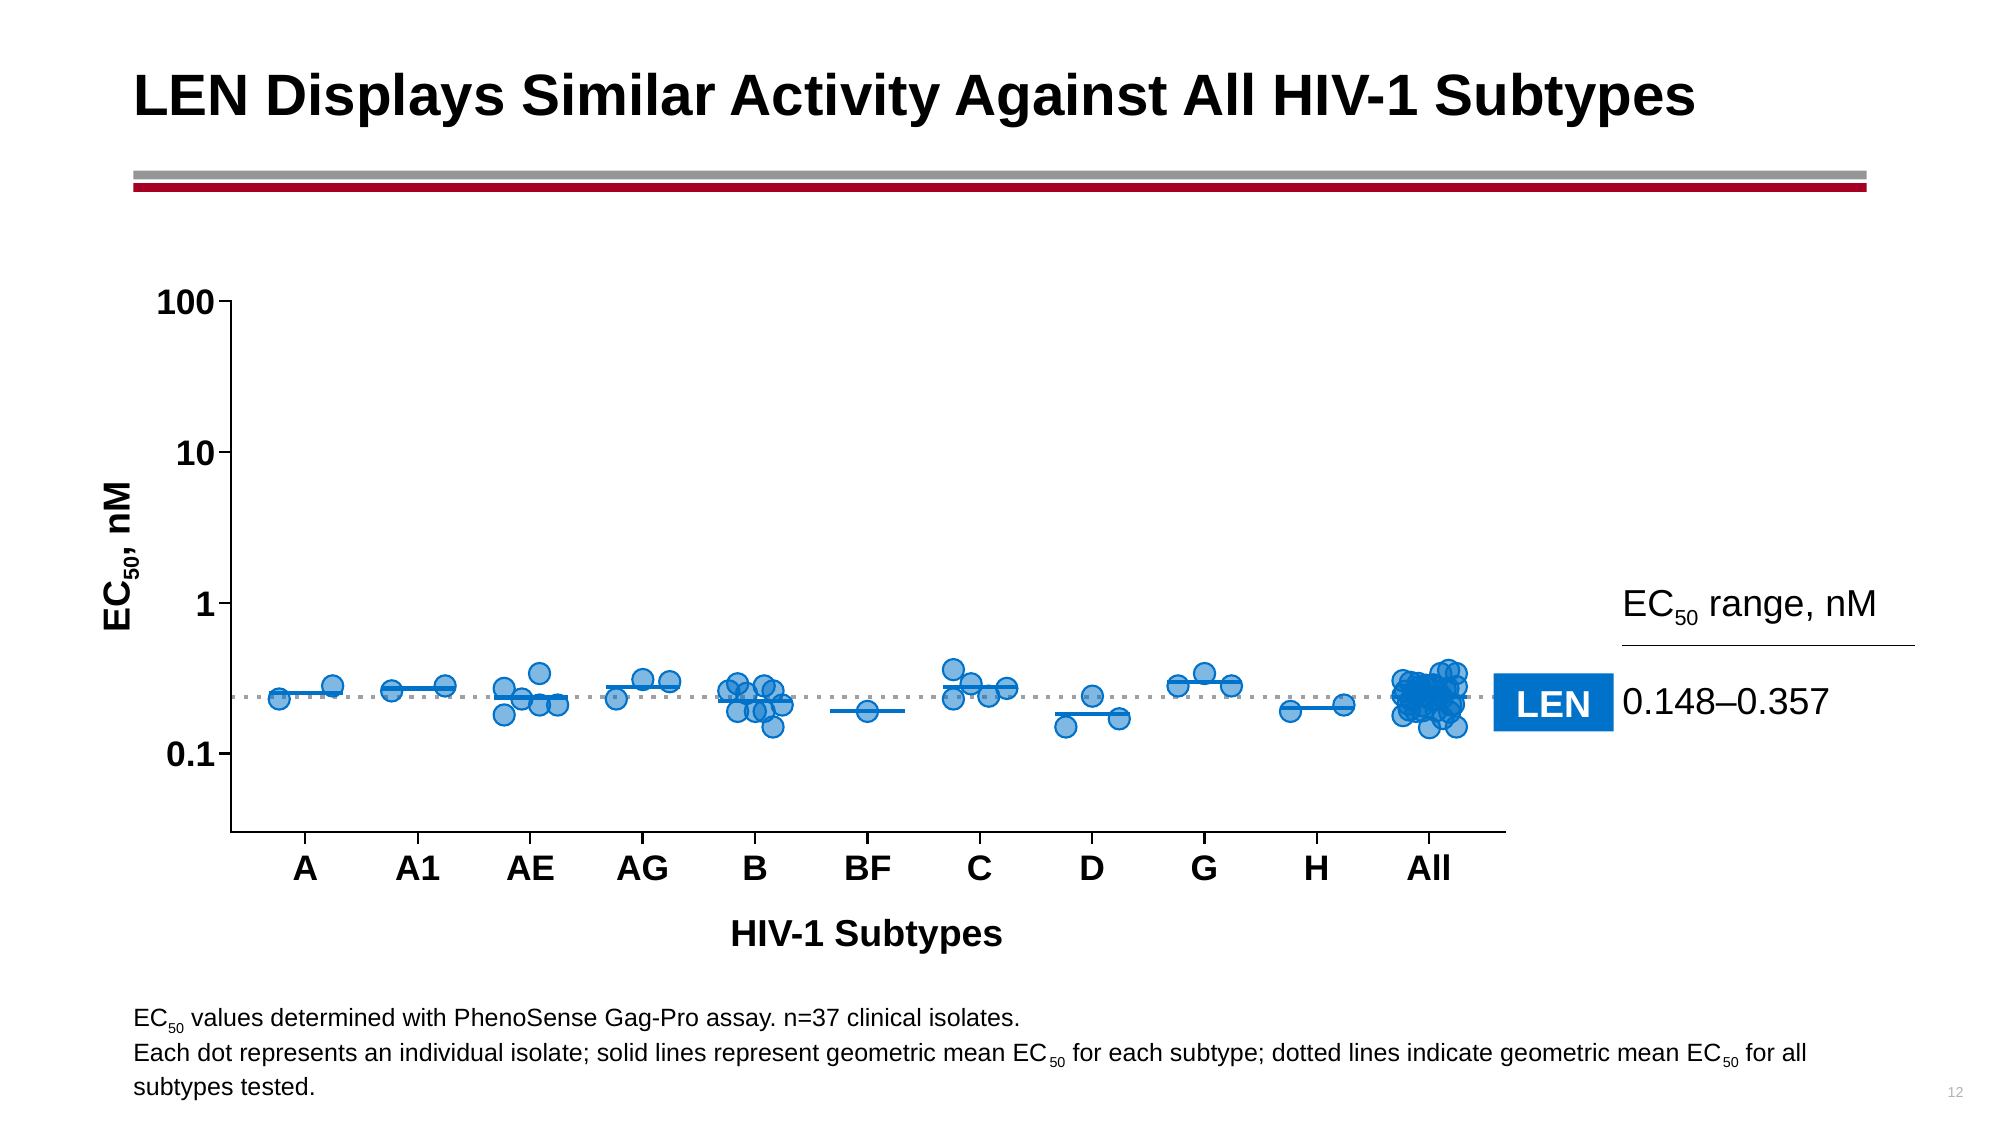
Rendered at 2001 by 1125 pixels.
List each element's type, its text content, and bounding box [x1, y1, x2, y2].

slide_number 12 [1866, 1040, 1964, 1100]
text_box EC50 range, nM [1622, 571, 1909, 638]
list EC50 values determined with PhenoSense Gag-Pro assay. n=37 clinical isolates. Each dot represents an individual isolate; solid lines represent geometric mean EC50 for each subtype; dotted lines indicate geometric mean EC50 for all subtypes tested. [133, 1008, 1867, 1101]
text_box 0.148–0.357 [1622, 674, 1968, 730]
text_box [123, 239, 1613, 927]
title LEN Displays Similar Activity Against All HIV-1 Subtypes [133, 27, 1867, 157]
text_box HIV-1 Subtypes [715, 935, 1019, 962]
text_box EC50, nM [84, 414, 118, 701]
